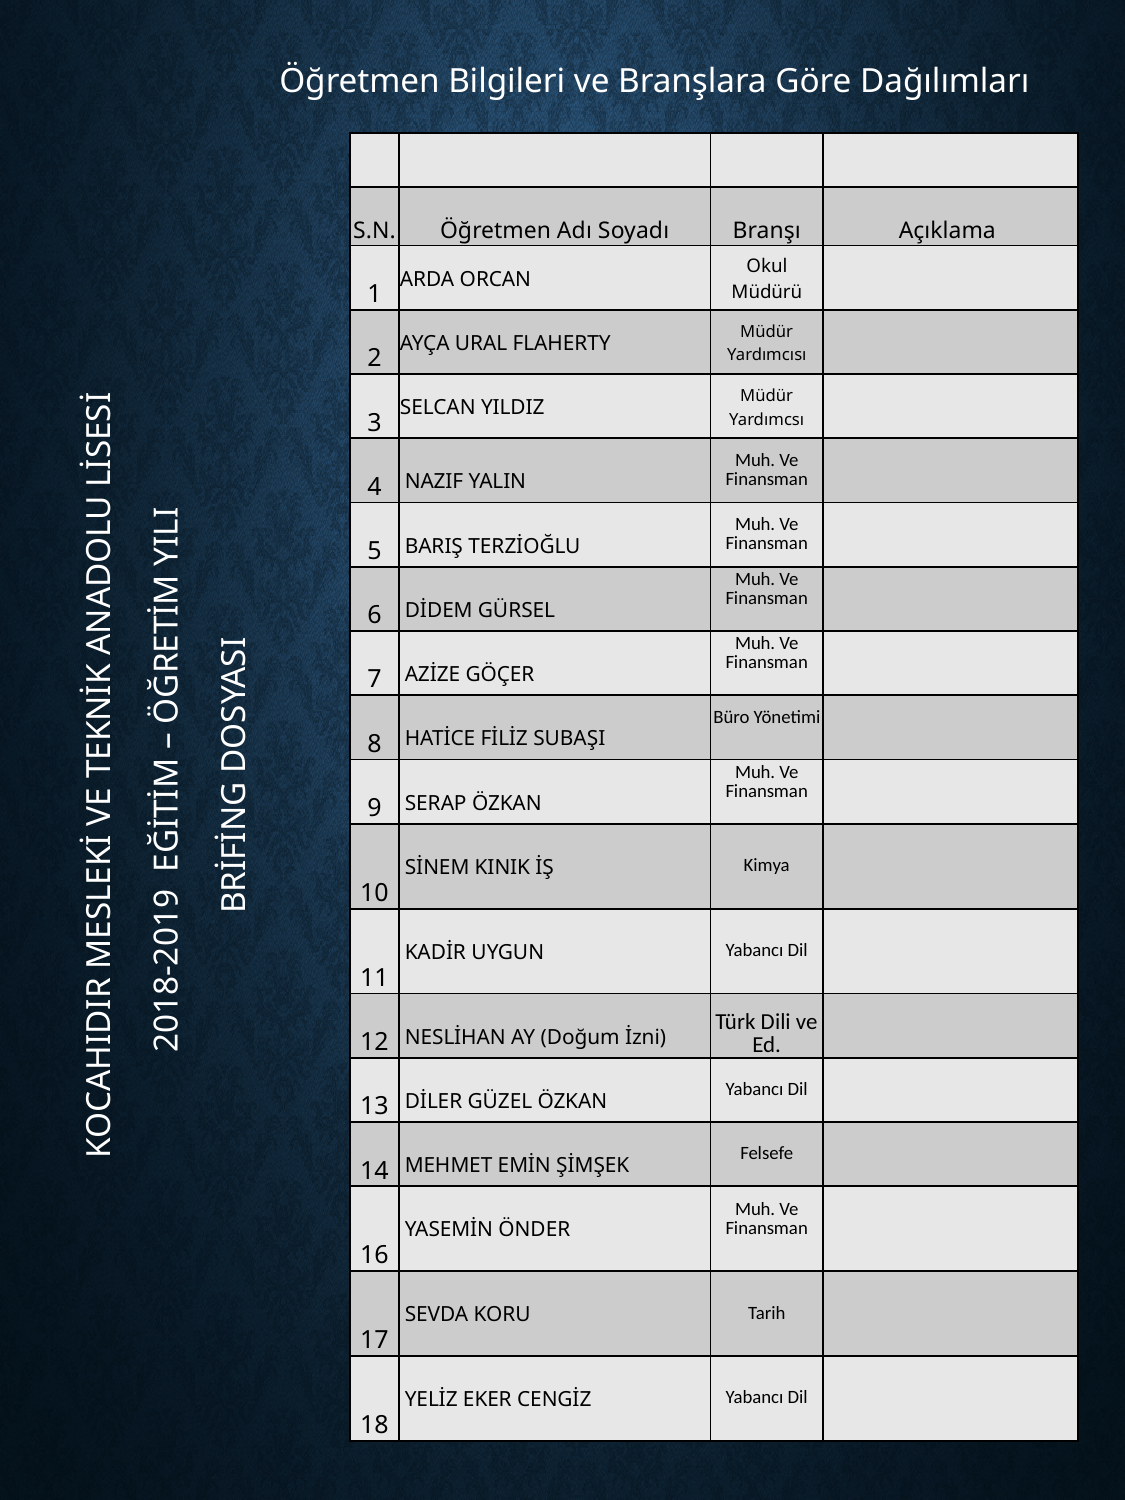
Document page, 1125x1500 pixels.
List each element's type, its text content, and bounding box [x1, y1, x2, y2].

table_cell [824, 568, 1077, 630]
table_cell DİDEM GÜRSEL [400, 568, 710, 630]
table_cell 2 [351, 311, 398, 373]
table_cell [824, 632, 1077, 694]
text_box KOCAHIDIR MESLEKİ VE TEKNİK ANADOLU LİSESİ 2018-2019 EĞİTİM – ÖĞRETİM YILI BRİFİNG DOSYASI [69, 163, 291, 1388]
table_header [824, 134, 1077, 186]
table_cell SELCAN YILDIZ [400, 375, 710, 437]
table_cell DİLER GÜZEL ÖZKAN [400, 1059, 710, 1121]
table_cell Müdür Yardımcsı [711, 375, 822, 437]
table_cell Muh. Ve Finansman [711, 1187, 822, 1270]
table_cell [824, 503, 1077, 566]
table_cell 17 [351, 1272, 398, 1355]
table_cell Tarih [711, 1272, 822, 1355]
table_cell [824, 311, 1077, 373]
table_cell SEVDA KORU [400, 1272, 710, 1355]
table_cell 10 [351, 825, 398, 908]
table_cell Muh. Ve Finansman [711, 439, 822, 502]
table_cell Kimya [711, 825, 822, 908]
table_cell Yabancı Dil [711, 1059, 822, 1121]
table_cell SİNEM KINIK İŞ [400, 825, 710, 908]
table_cell 6 [351, 568, 398, 630]
table_cell Yabancı Dil [711, 910, 822, 993]
table_cell 5 [351, 503, 398, 566]
table_cell NESLİHAN AY (Doğum İzni) [400, 994, 710, 1057]
table_cell [824, 246, 1077, 309]
table_cell YELİZ EKER CENGİZ [400, 1357, 710, 1440]
table_cell AYÇA URAL FLAHERTY [400, 311, 710, 373]
table_cell 11 [351, 910, 398, 993]
table_cell MEHMET EMİN ŞİMŞEK [400, 1123, 710, 1185]
table_cell [824, 825, 1077, 908]
table_cell Öğretmen Adı Soyadı [400, 188, 710, 245]
table_header [400, 134, 710, 186]
table_cell Muh. Ve Finansman [711, 760, 822, 823]
table_cell 16 [351, 1187, 398, 1270]
table_cell Felsefe [711, 1123, 822, 1185]
table_cell Yabancı Dil [711, 1357, 822, 1440]
table_cell 13 [351, 1059, 398, 1121]
table_cell [824, 696, 1077, 759]
table_cell [824, 760, 1077, 823]
table_cell HATİCE FİLİZ SUBAŞI [400, 696, 710, 759]
table_cell 14 [351, 1123, 398, 1185]
table_cell Muh. Ve Finansman [711, 568, 822, 630]
table_cell 1 [351, 246, 398, 309]
table_cell [824, 1059, 1077, 1121]
table_cell 9 [351, 760, 398, 823]
table_cell YASEMİN ÖNDER [400, 1187, 710, 1270]
table_cell KADİR UYGUN [400, 910, 710, 993]
table_cell BARIŞ TERZİOĞLU [400, 503, 710, 566]
table_cell Açıklama [824, 188, 1077, 245]
table_cell Branşı [711, 188, 822, 245]
table_cell Muh. Ve Finansman [711, 632, 822, 694]
table_cell 12 [351, 994, 398, 1057]
table_cell Müdür Yardımcısı [711, 311, 822, 373]
table_cell Türk Dili ve Ed. [711, 994, 822, 1057]
table_cell AZİZE GÖÇER [400, 632, 710, 694]
table_cell [824, 994, 1077, 1057]
table_cell [824, 910, 1077, 993]
list Öğretmen Bilgileri ve Branşlara Göre Dağılımları [231, 43, 1079, 101]
table_cell [824, 1187, 1077, 1270]
table_cell 7 [351, 632, 398, 694]
table_cell SERAP ÖZKAN [400, 760, 710, 823]
table_cell S.N. [351, 188, 398, 245]
table_cell [824, 1357, 1077, 1440]
table_cell 3 [351, 375, 398, 437]
table_cell 8 [351, 696, 398, 759]
table_cell [824, 439, 1077, 502]
table_cell NAZIF YALIN [400, 439, 710, 502]
table_header [711, 134, 822, 186]
table_cell 4 [351, 439, 398, 502]
table_cell Büro Yönetimi [711, 696, 822, 759]
table_cell Okul Müdürü [711, 246, 822, 309]
table_cell ARDA ORCAN [400, 246, 710, 309]
table_header [351, 134, 398, 186]
table_cell [824, 375, 1077, 437]
table_cell 18 [351, 1357, 398, 1440]
table_cell [824, 1272, 1077, 1355]
table_cell [824, 1123, 1077, 1185]
table_cell Muh. Ve Finansman [711, 503, 822, 566]
